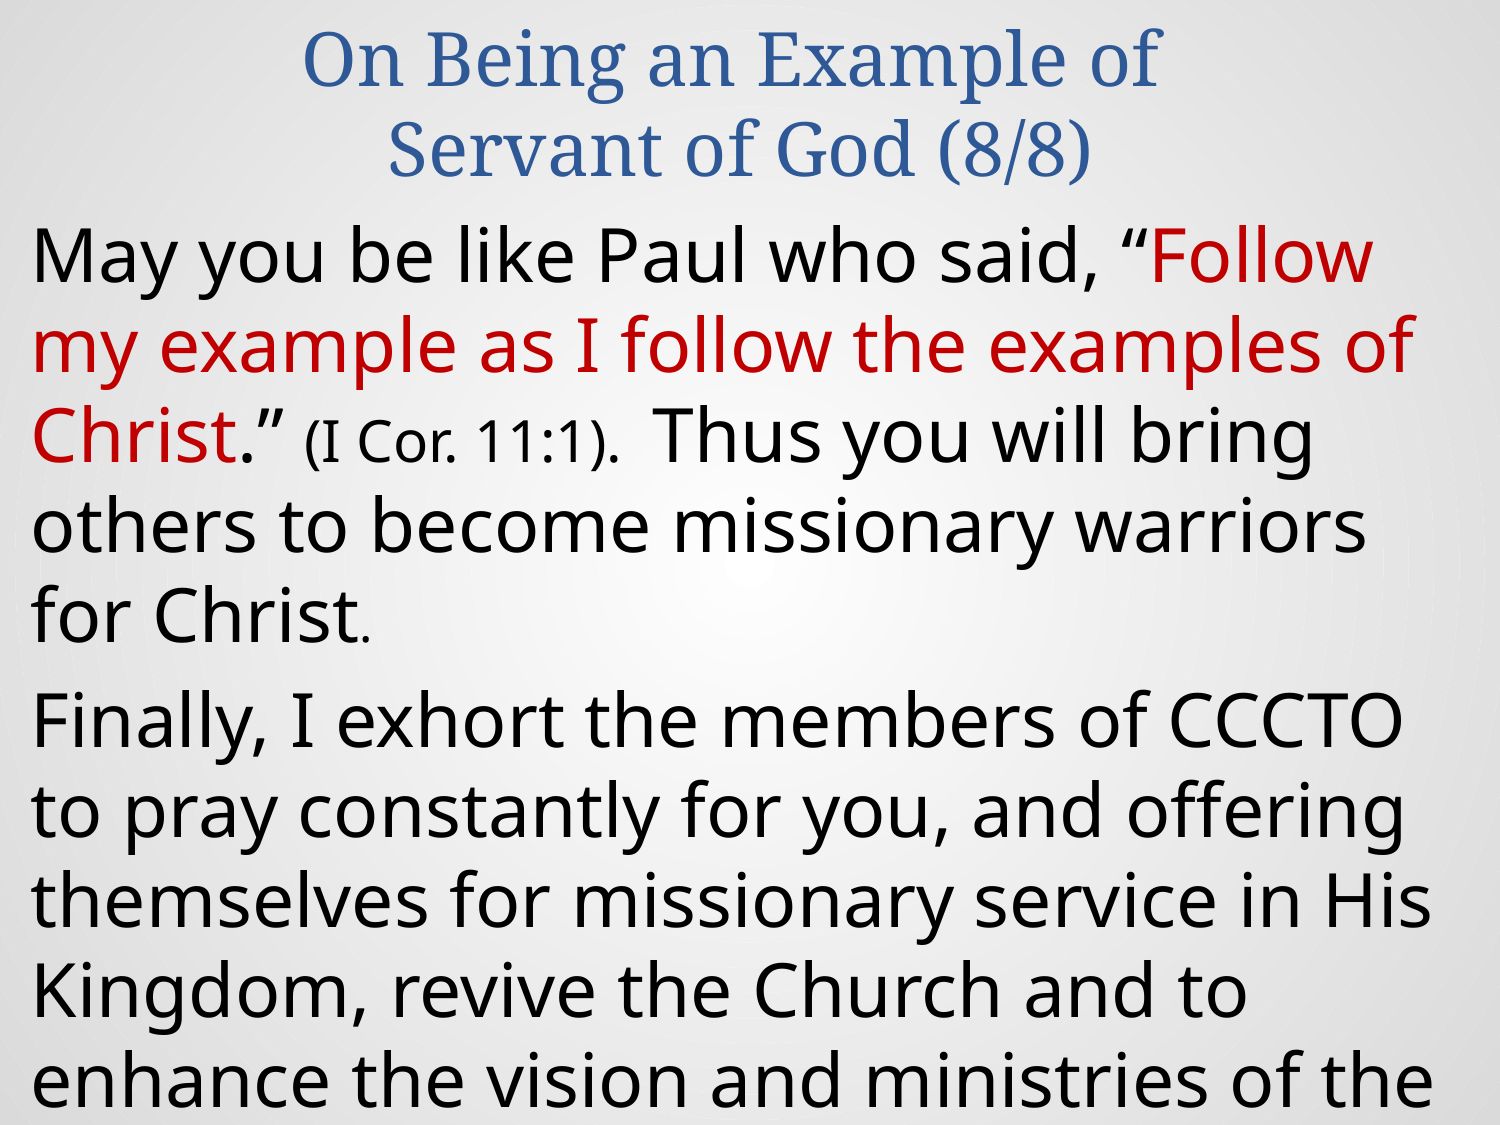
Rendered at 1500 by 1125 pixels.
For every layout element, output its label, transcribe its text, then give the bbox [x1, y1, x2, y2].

list May you be like Paul who said, “Follow my example as I follow the examples of Christ.” (I Cor. 11:1). Thus you will bring others to become missionary warriors for Christ. Finally, I exhort the members of CCCTO to pray constantly for you, and offering themselves for missionary service in His Kingdom, revive the Church and to enhance the vision and ministries of the Great Oaks Ministries Association. [15, 199, 1500, 1125]
title On Being an Example of Servant of God (8/8) [57, 0, 1425, 200]
